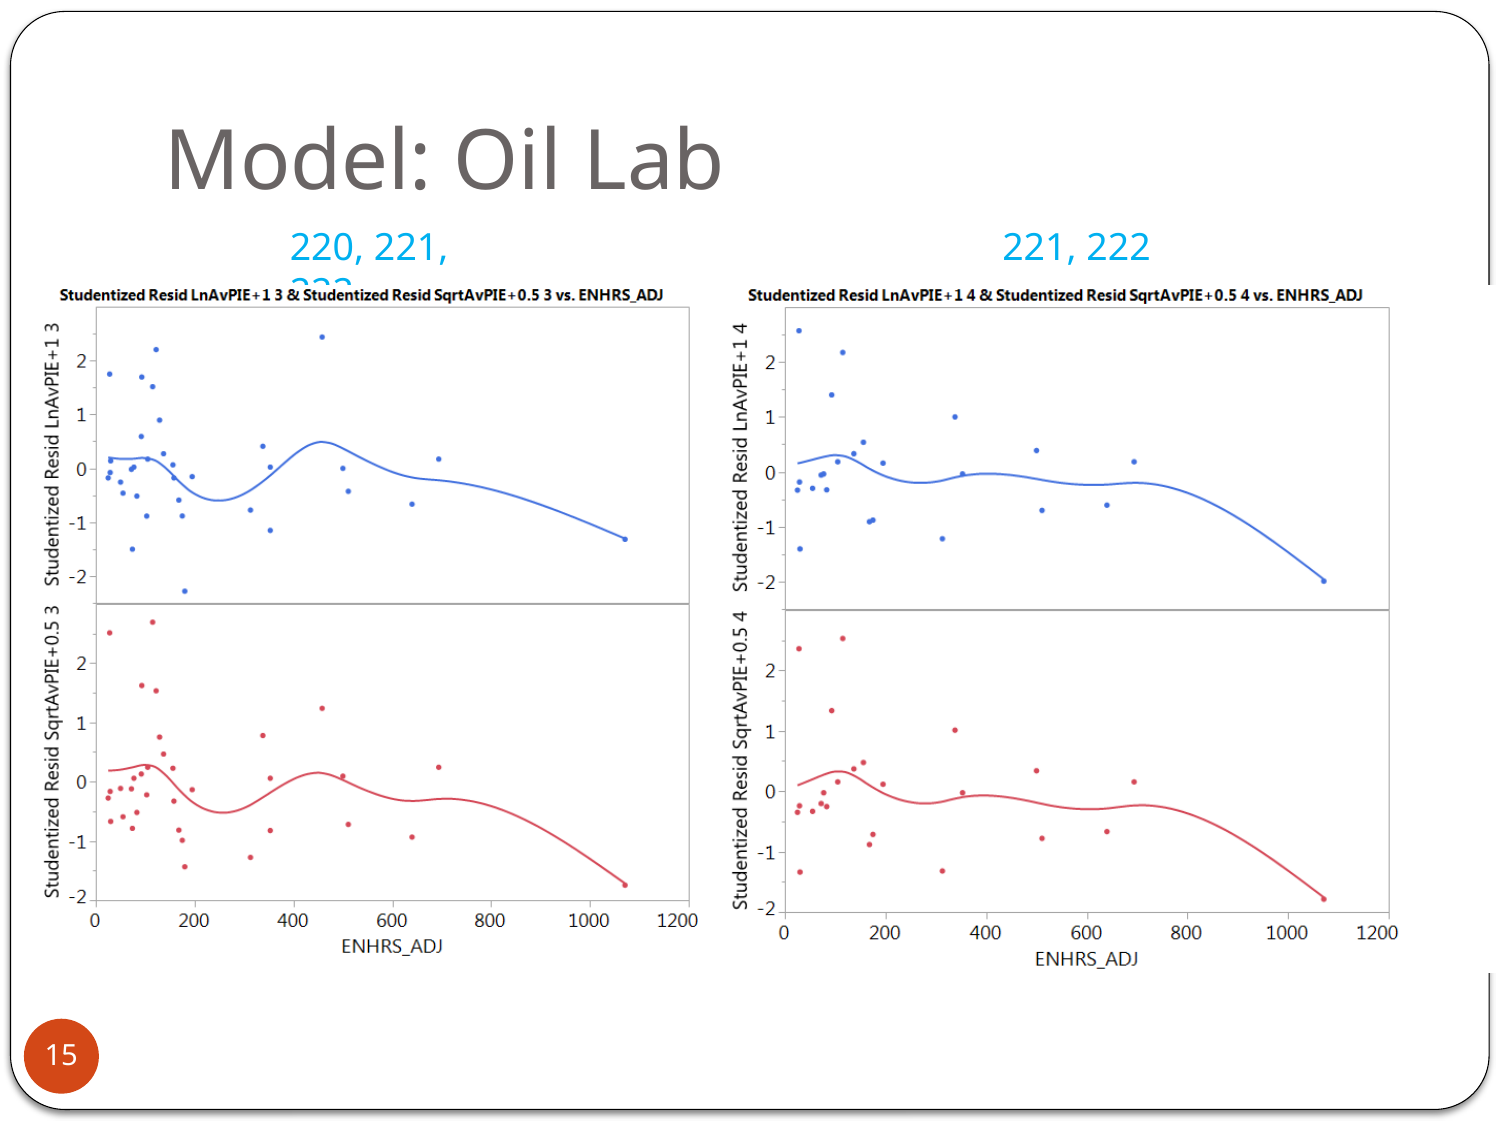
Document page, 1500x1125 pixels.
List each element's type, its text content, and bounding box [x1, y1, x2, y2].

text_box 221, 222 [987, 215, 1188, 276]
picture [37, 285, 1500, 973]
text_box 220, 221, 222 [274, 215, 513, 283]
slide_number 15 [23, 1018, 99, 1094]
title Model: Oil Lab [150, 33, 1425, 221]
